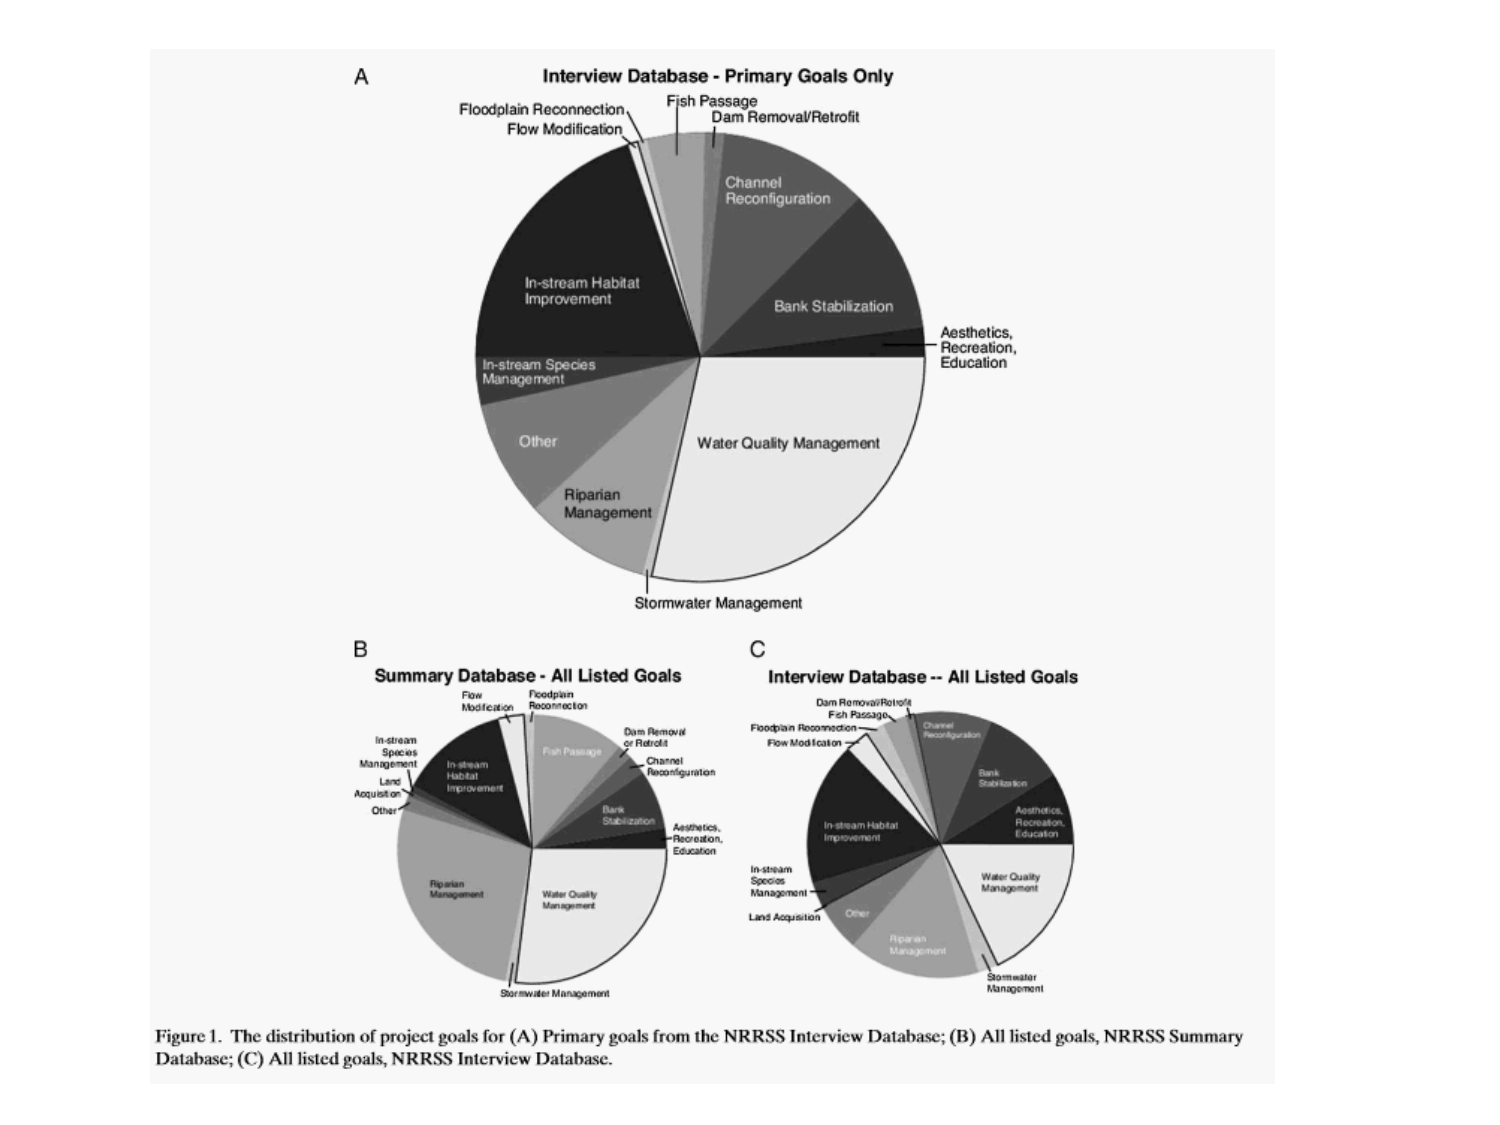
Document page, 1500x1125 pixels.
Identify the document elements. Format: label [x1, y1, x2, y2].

picture [149, 49, 1276, 1084]
